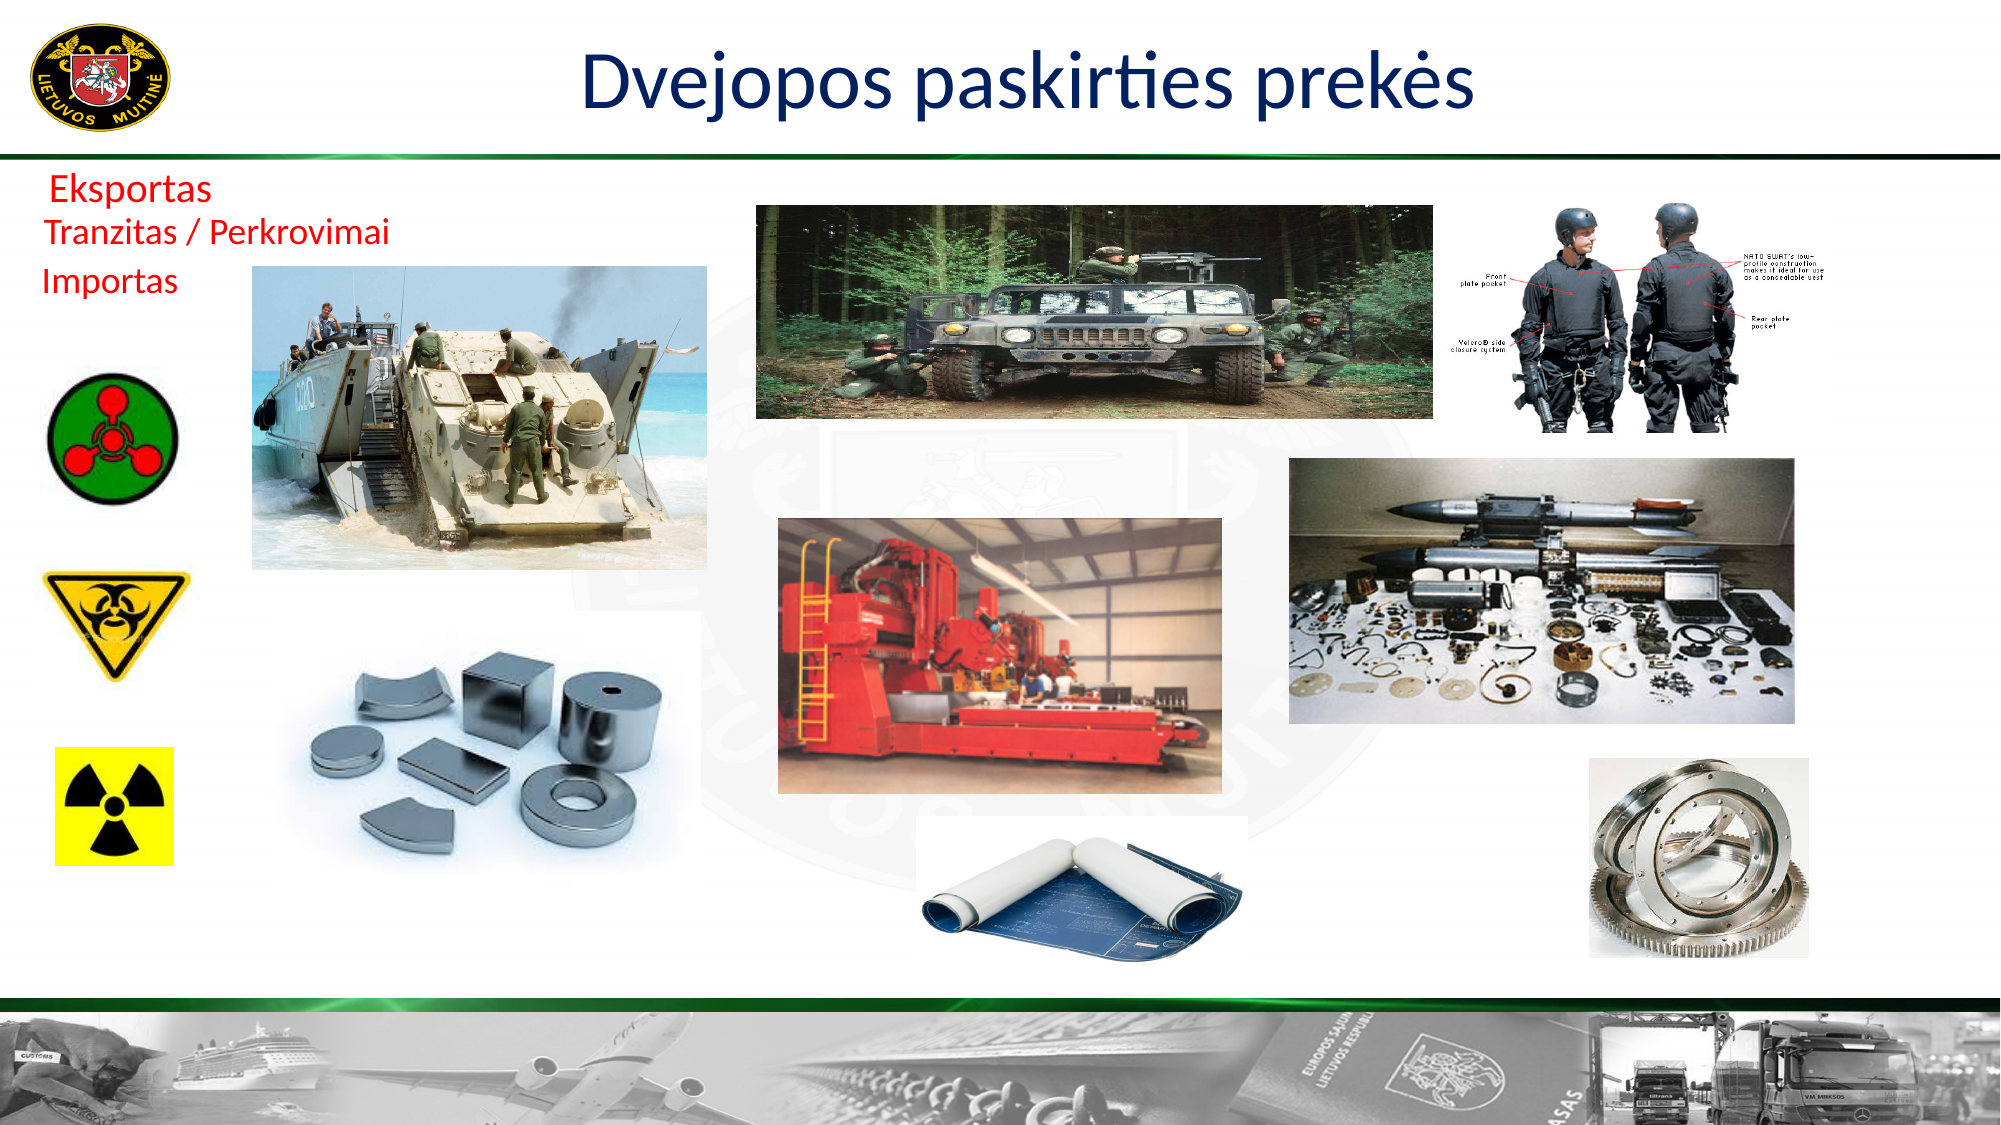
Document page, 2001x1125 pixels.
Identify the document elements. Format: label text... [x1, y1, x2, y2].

text_box Tranzitas / Perkrovimai [0, 199, 435, 260]
text_box Eksportas [0, 153, 348, 199]
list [778, 518, 1222, 794]
picture [0, 0, 2001, 1125]
text_box Importas [0, 248, 557, 309]
text_box Dvejopos paskirties prekės [362, 17, 1696, 133]
